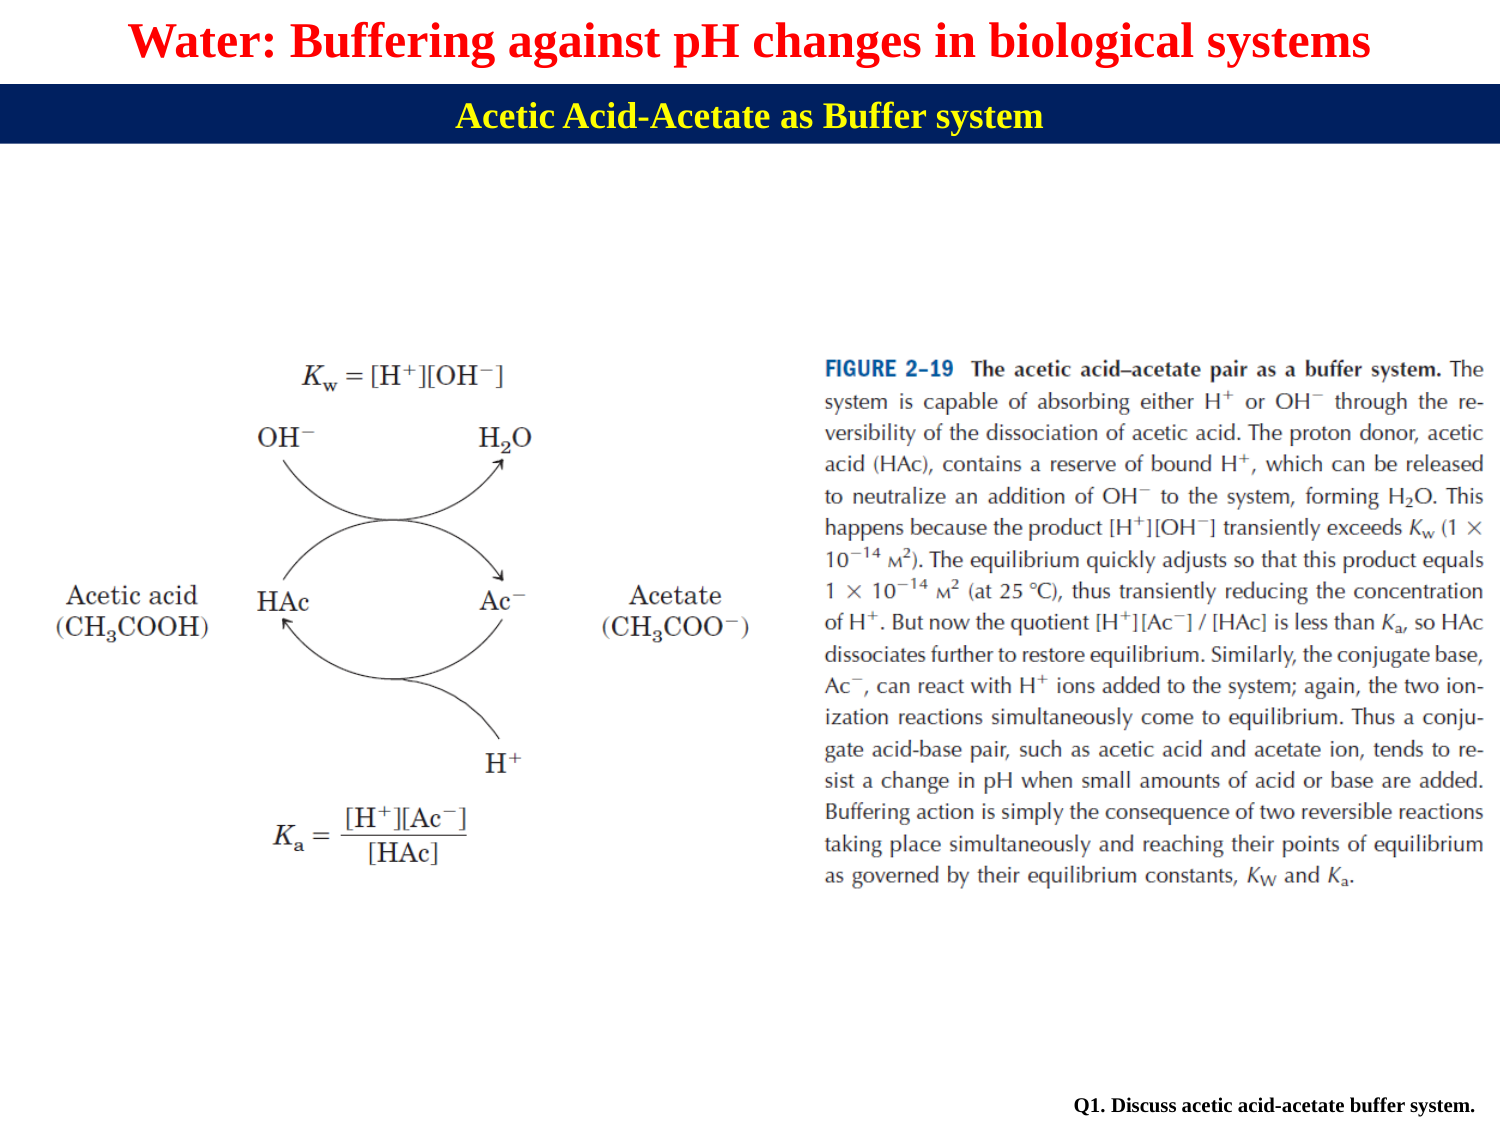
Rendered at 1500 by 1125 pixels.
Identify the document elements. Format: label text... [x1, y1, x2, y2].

text_box Acetic Acid-Acetate as Buffer system [0, 84, 1500, 144]
text_box Q1. Discuss acetic acid-acetate buffer system. [1058, 1084, 1500, 1125]
picture [1, 349, 1497, 897]
text_box Water: Buffering against pH changes in biological systems [112, 0, 1438, 75]
